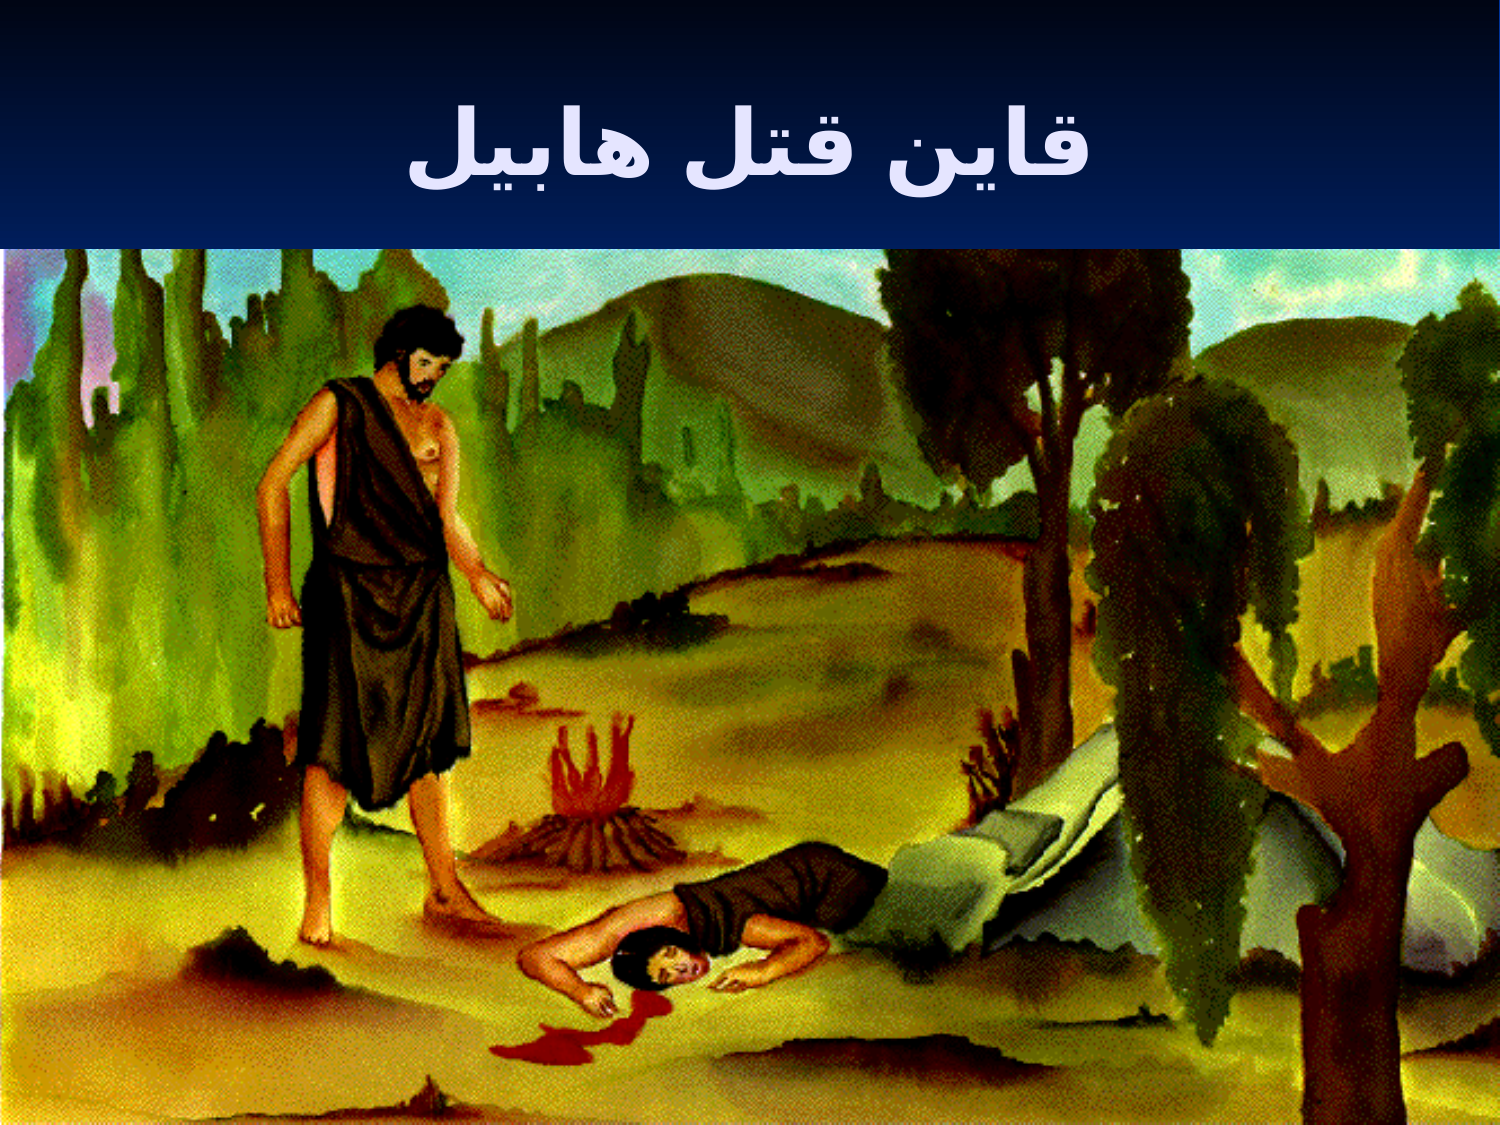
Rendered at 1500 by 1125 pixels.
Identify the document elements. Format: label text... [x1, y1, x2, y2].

picture [0, 249, 1500, 1125]
title قاين قتل هابيل [74, 44, 1426, 233]
